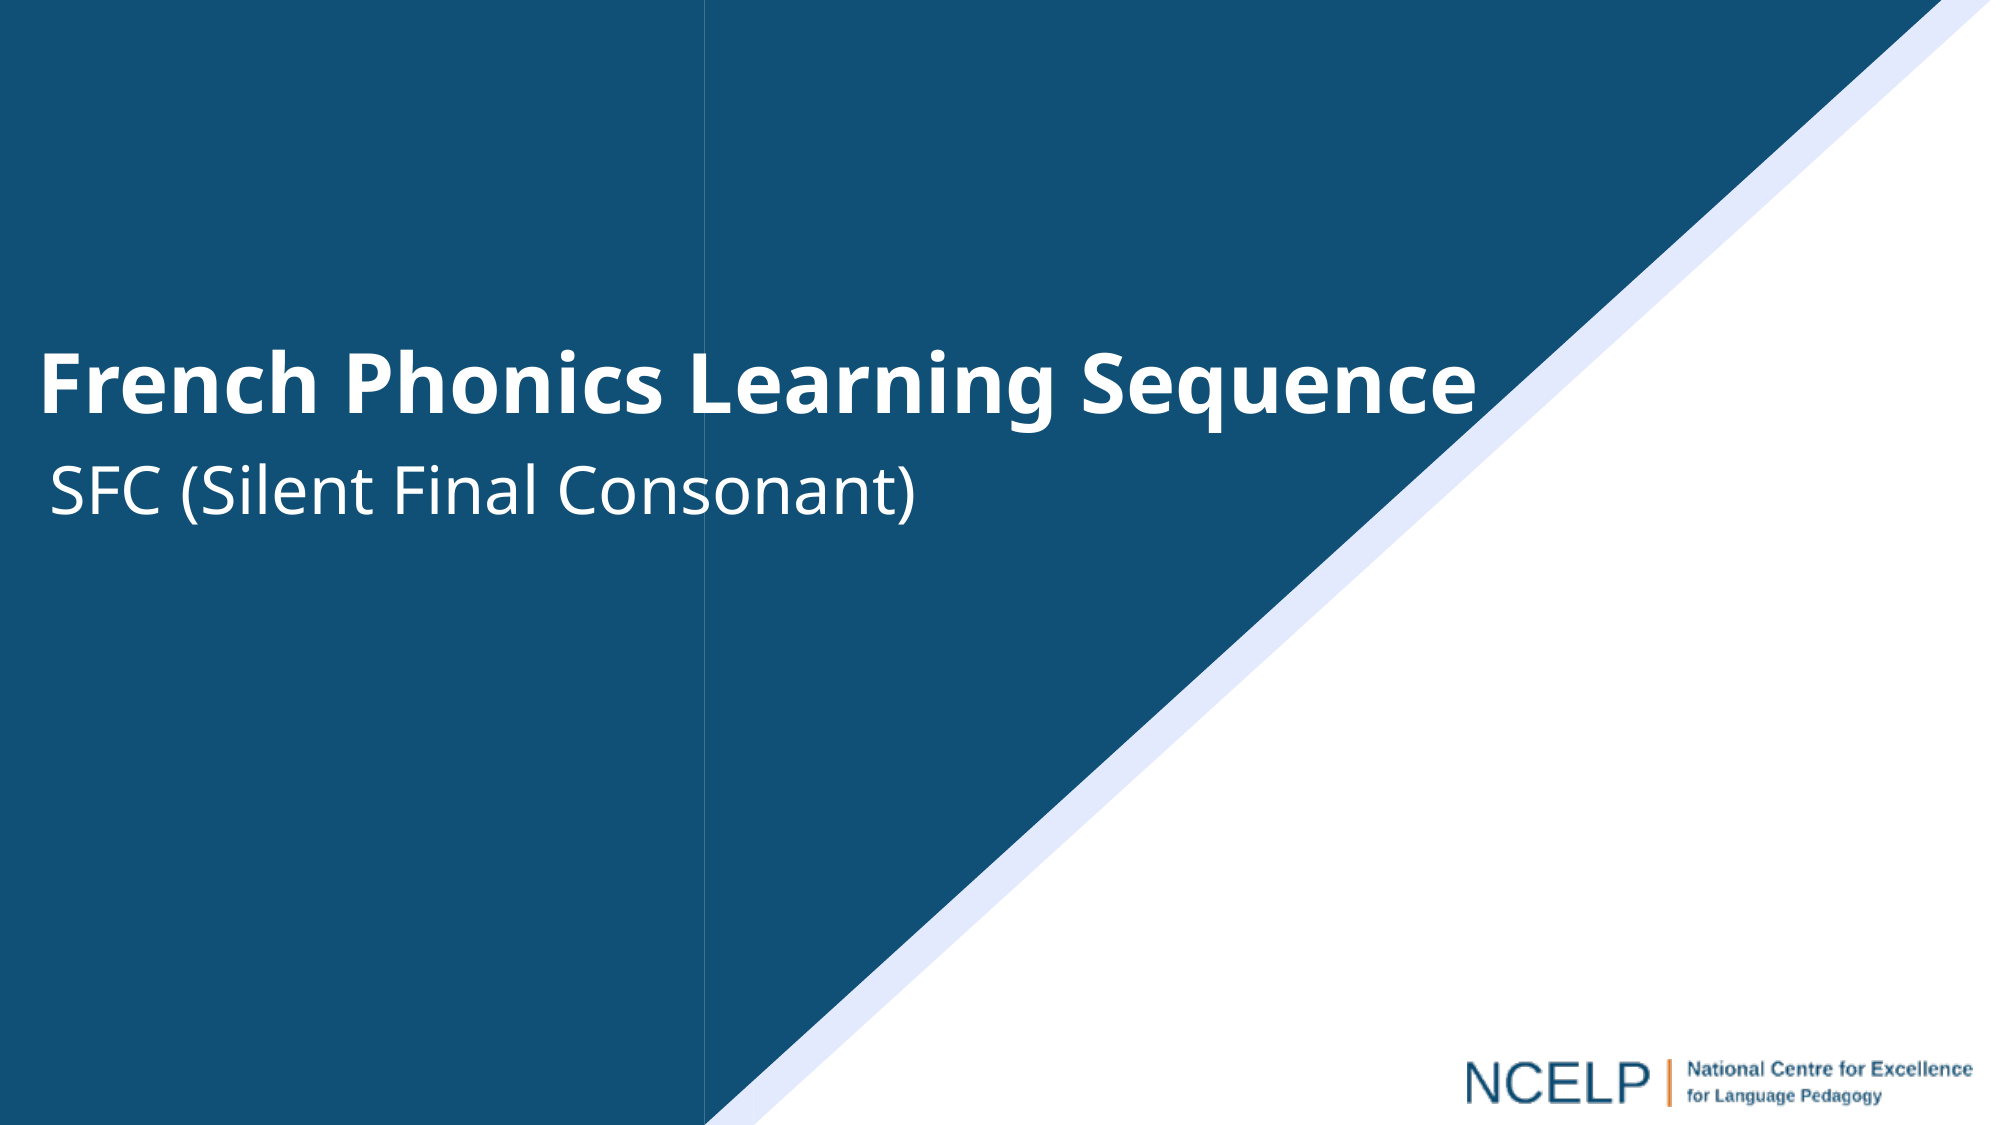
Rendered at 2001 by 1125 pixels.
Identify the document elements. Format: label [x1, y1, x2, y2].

picture [1467, 1059, 1973, 1107]
text_box [0, 0, 1991, 1125]
